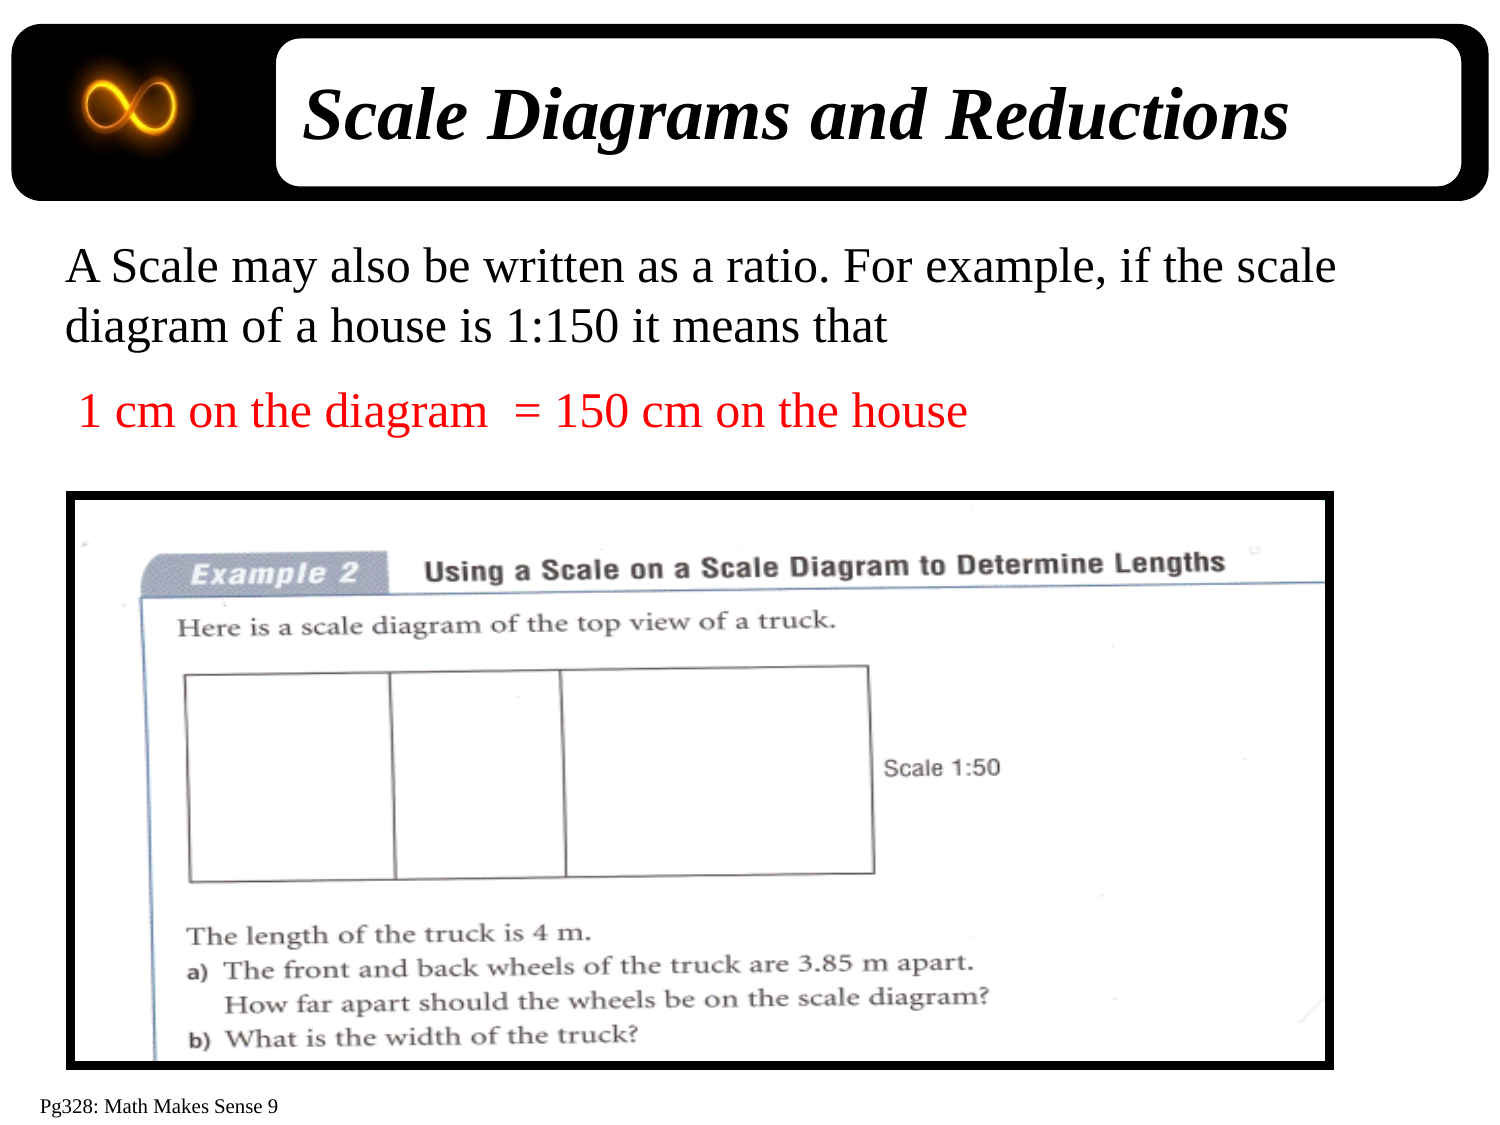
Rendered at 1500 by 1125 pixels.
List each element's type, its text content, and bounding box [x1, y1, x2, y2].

picture [74, 499, 1326, 1062]
text_box [12, 24, 1488, 200]
text_box A Scale may also be written as a ratio. For example, if the scale diagram of a house is 1:150 it means that 1 cm on the diagram = 150 cm on the house [49, 224, 1475, 445]
text_box Scale Diagrams and Reductions [287, 57, 1438, 162]
picture [37, 49, 226, 163]
text_box Pg328: Math Makes Sense 9 [24, 1084, 363, 1125]
text_box [274, 37, 1463, 188]
